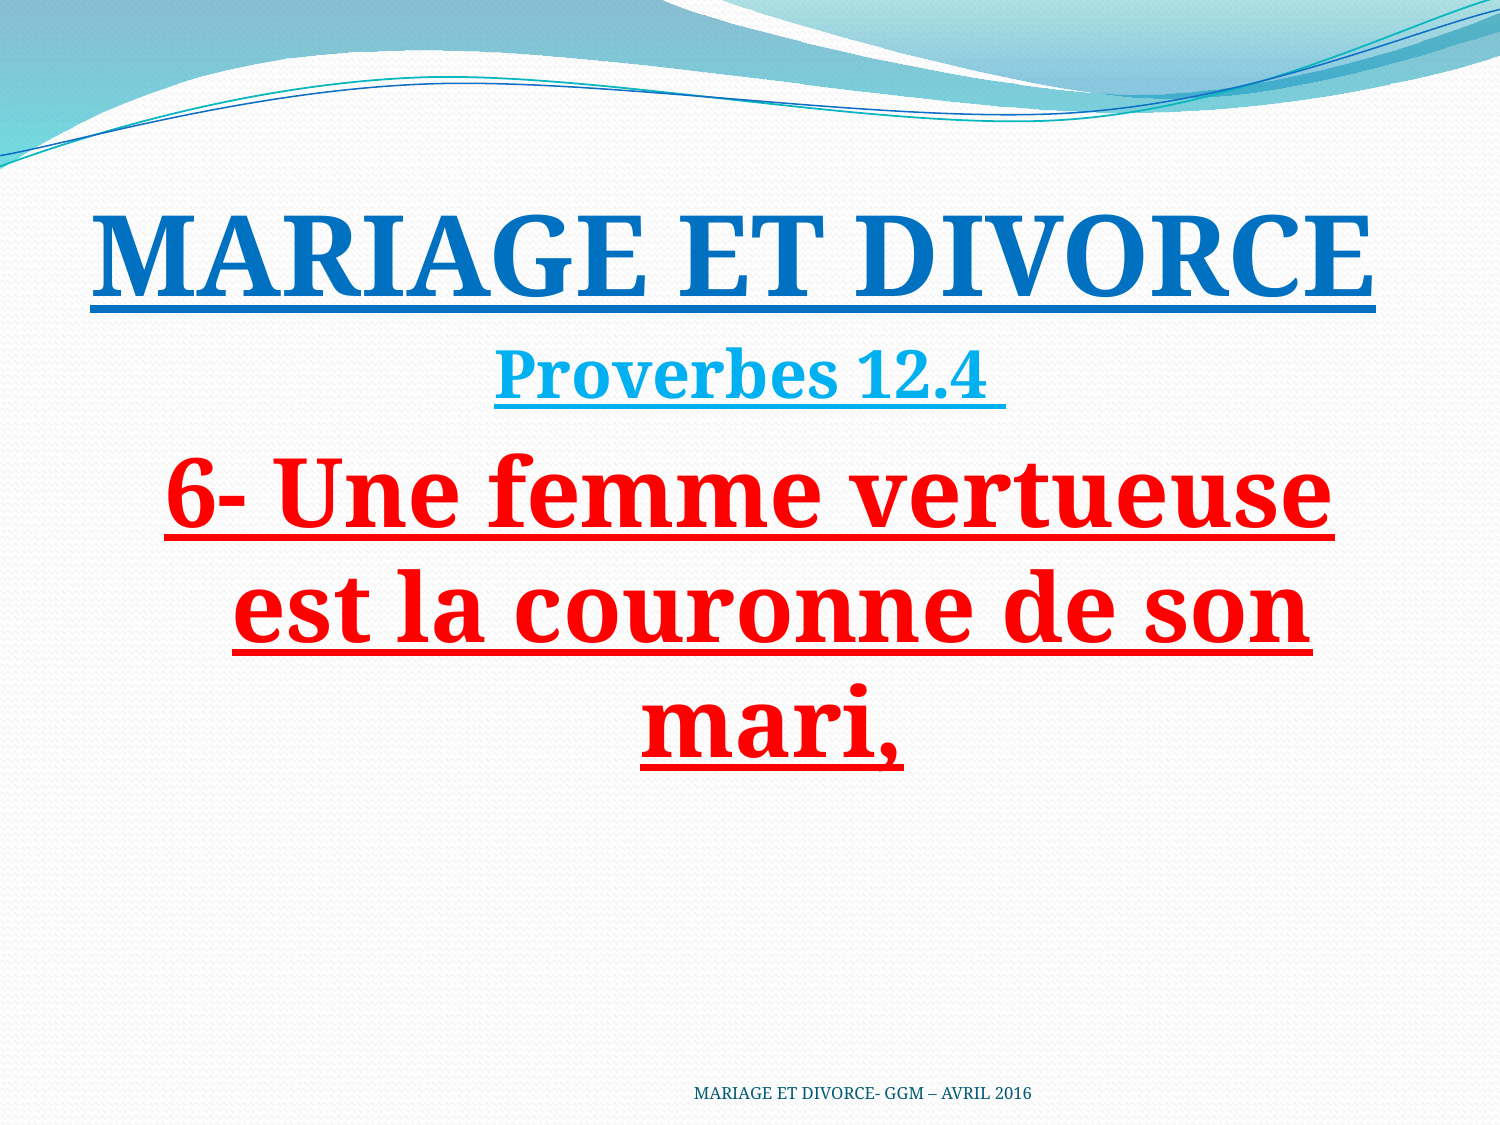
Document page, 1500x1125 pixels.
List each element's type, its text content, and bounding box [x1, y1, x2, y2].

list MARIAGE ET DIVORCE Proverbes 12.4 6- Une femme vertueuse est la couronne de son mari, [74, 93, 1426, 1038]
footer MARIAGE ET DIVORCE- GGM – AVRIL 2016 [437, 1042, 1289, 1103]
